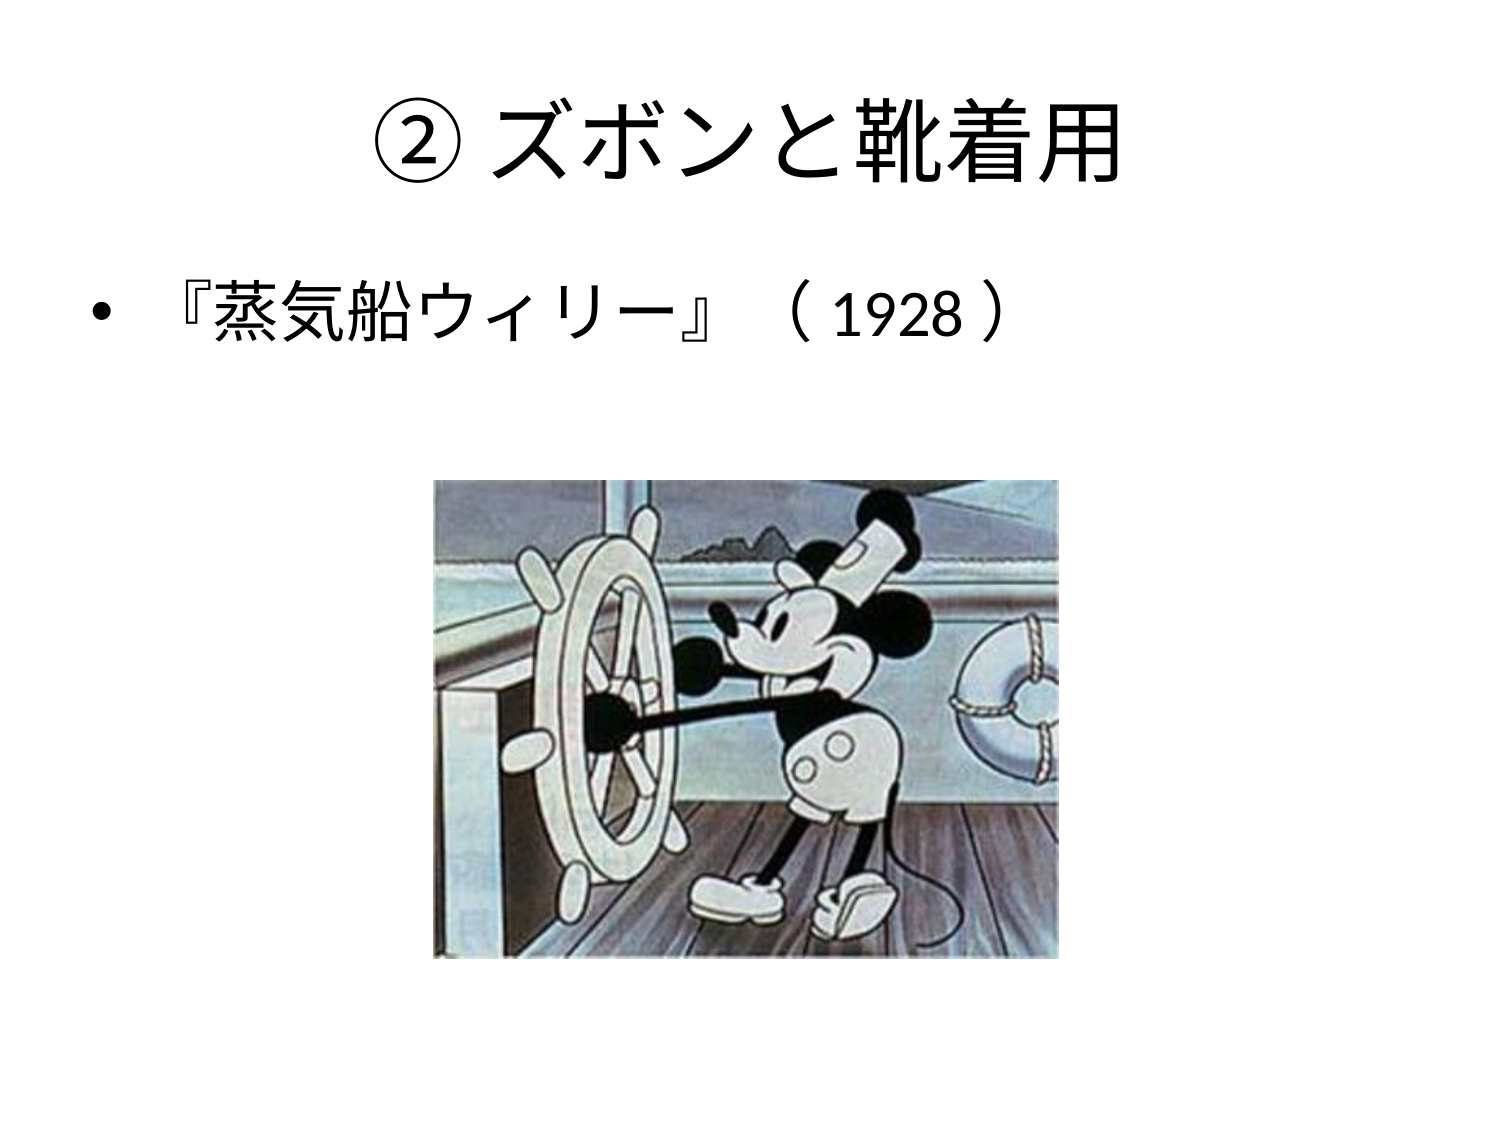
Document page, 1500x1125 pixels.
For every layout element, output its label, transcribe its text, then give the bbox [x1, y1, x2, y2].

title ②ズボンと靴着用 [74, 44, 1426, 233]
picture [433, 480, 1059, 959]
list 『蒸気船ウィリー』（1928） [74, 262, 1426, 1006]
